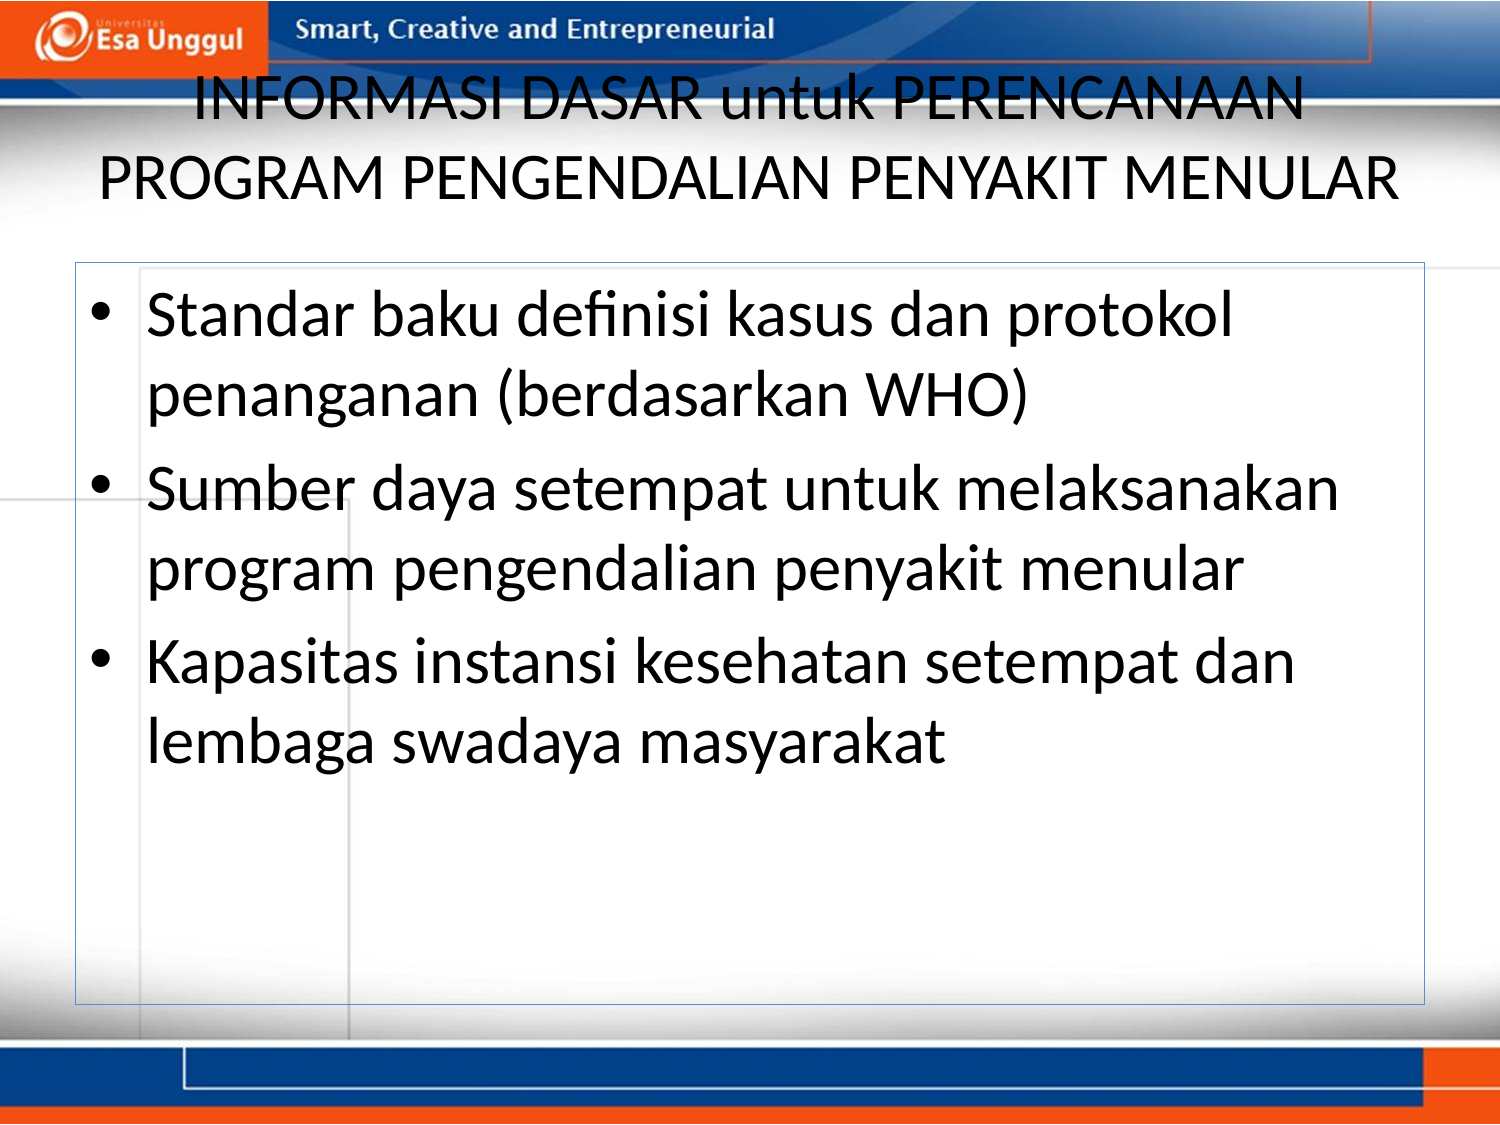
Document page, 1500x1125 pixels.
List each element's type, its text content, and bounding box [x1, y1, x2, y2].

picture [0, 1, 1500, 1124]
list Standar baku definisi kasus dan protokol penanganan (berdasarkan WHO) Sumber daya setempat untuk melaksanakan program pengendalian penyakit menular Kapasitas instansi kesehatan setempat dan lembaga swadaya masyarakat [75, 262, 1425, 1005]
title INFORMASI DASAR untuk PERENCANAAN PROGRAM PENGENDALIAN PENYAKIT MENULAR [75, 45, 1425, 233]
